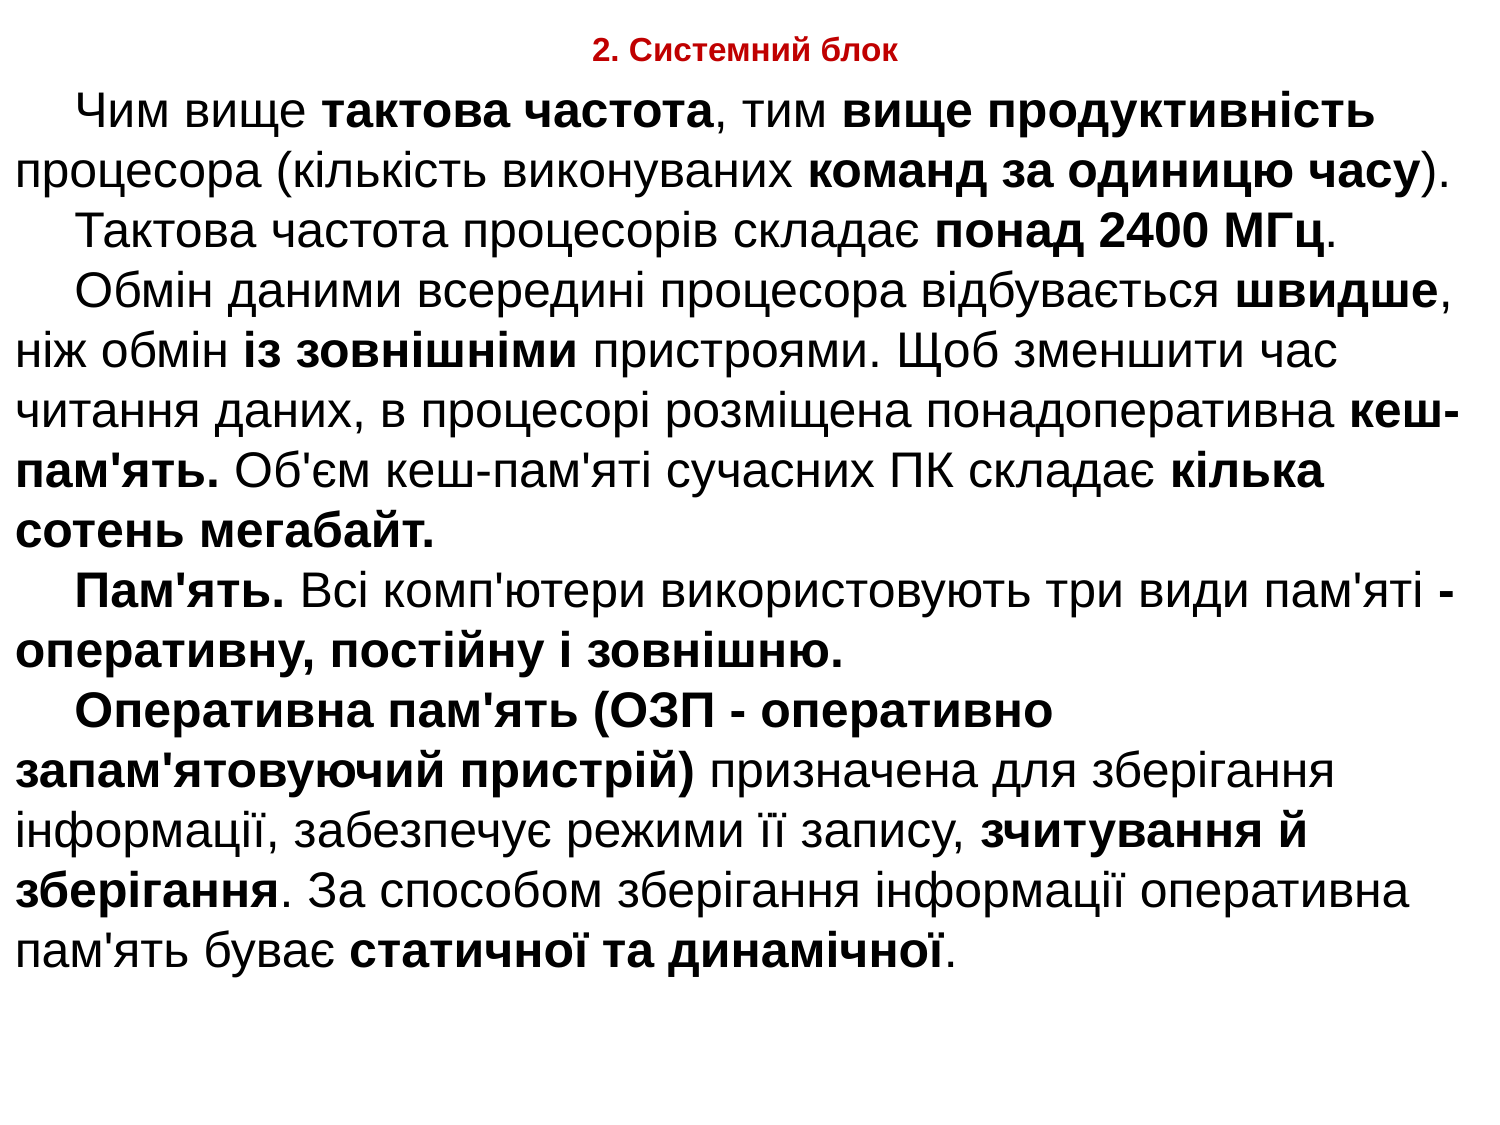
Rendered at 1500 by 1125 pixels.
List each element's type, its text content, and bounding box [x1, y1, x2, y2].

title 2. Системний блок [0, 1, 1500, 70]
text_box Чим вище тактова частота, тим вище продуктивність процесора (кількість виконуваних команд за одиницю часу). Тактова частота процесорів складає понад 2400 МГц. Обмін даними всередині процесора відбувається швидше, ніж обмін із зовнішніми пристроями. Щоб зменшити час читання даних, в процесорі розміщена понадоперативна кеш-пам'ять. Об'єм кеш-пам'яті сучасних ПК складає кілька сотень мегабайт. Пам'ять. Всі комп'ютери використовують три види пам'яті - оперативну, постійну і зовнішню. Оперативна пам'ять (ОЗП - оперативно запам'ятовуючий пристрій) призначена для зберігання інформації, забезпечує режими її запису, зчитування й зберігання. За способом зберігання інформації оперативна пам'ять буває статичної та динамічної. [0, 70, 1500, 1045]
